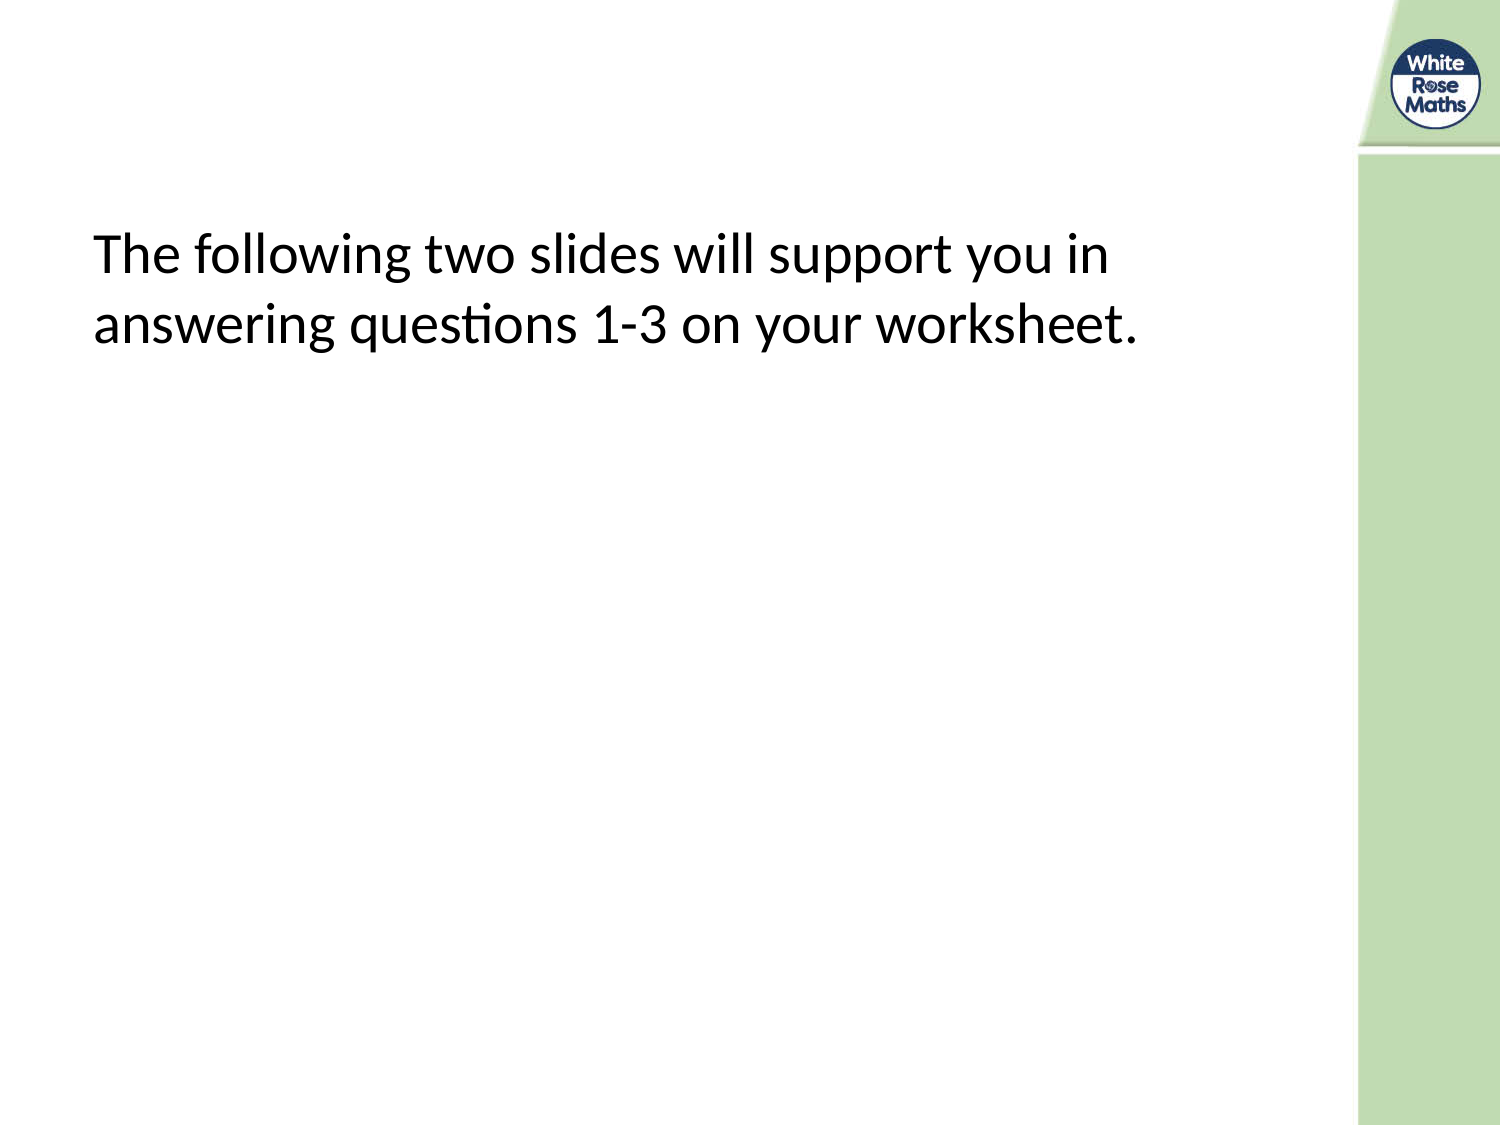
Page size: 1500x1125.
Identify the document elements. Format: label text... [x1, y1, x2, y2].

text_box The following two slides will support you in answering questions 1-3 on your worksheet. [78, 207, 1309, 363]
picture [0, 0, 1500, 1125]
